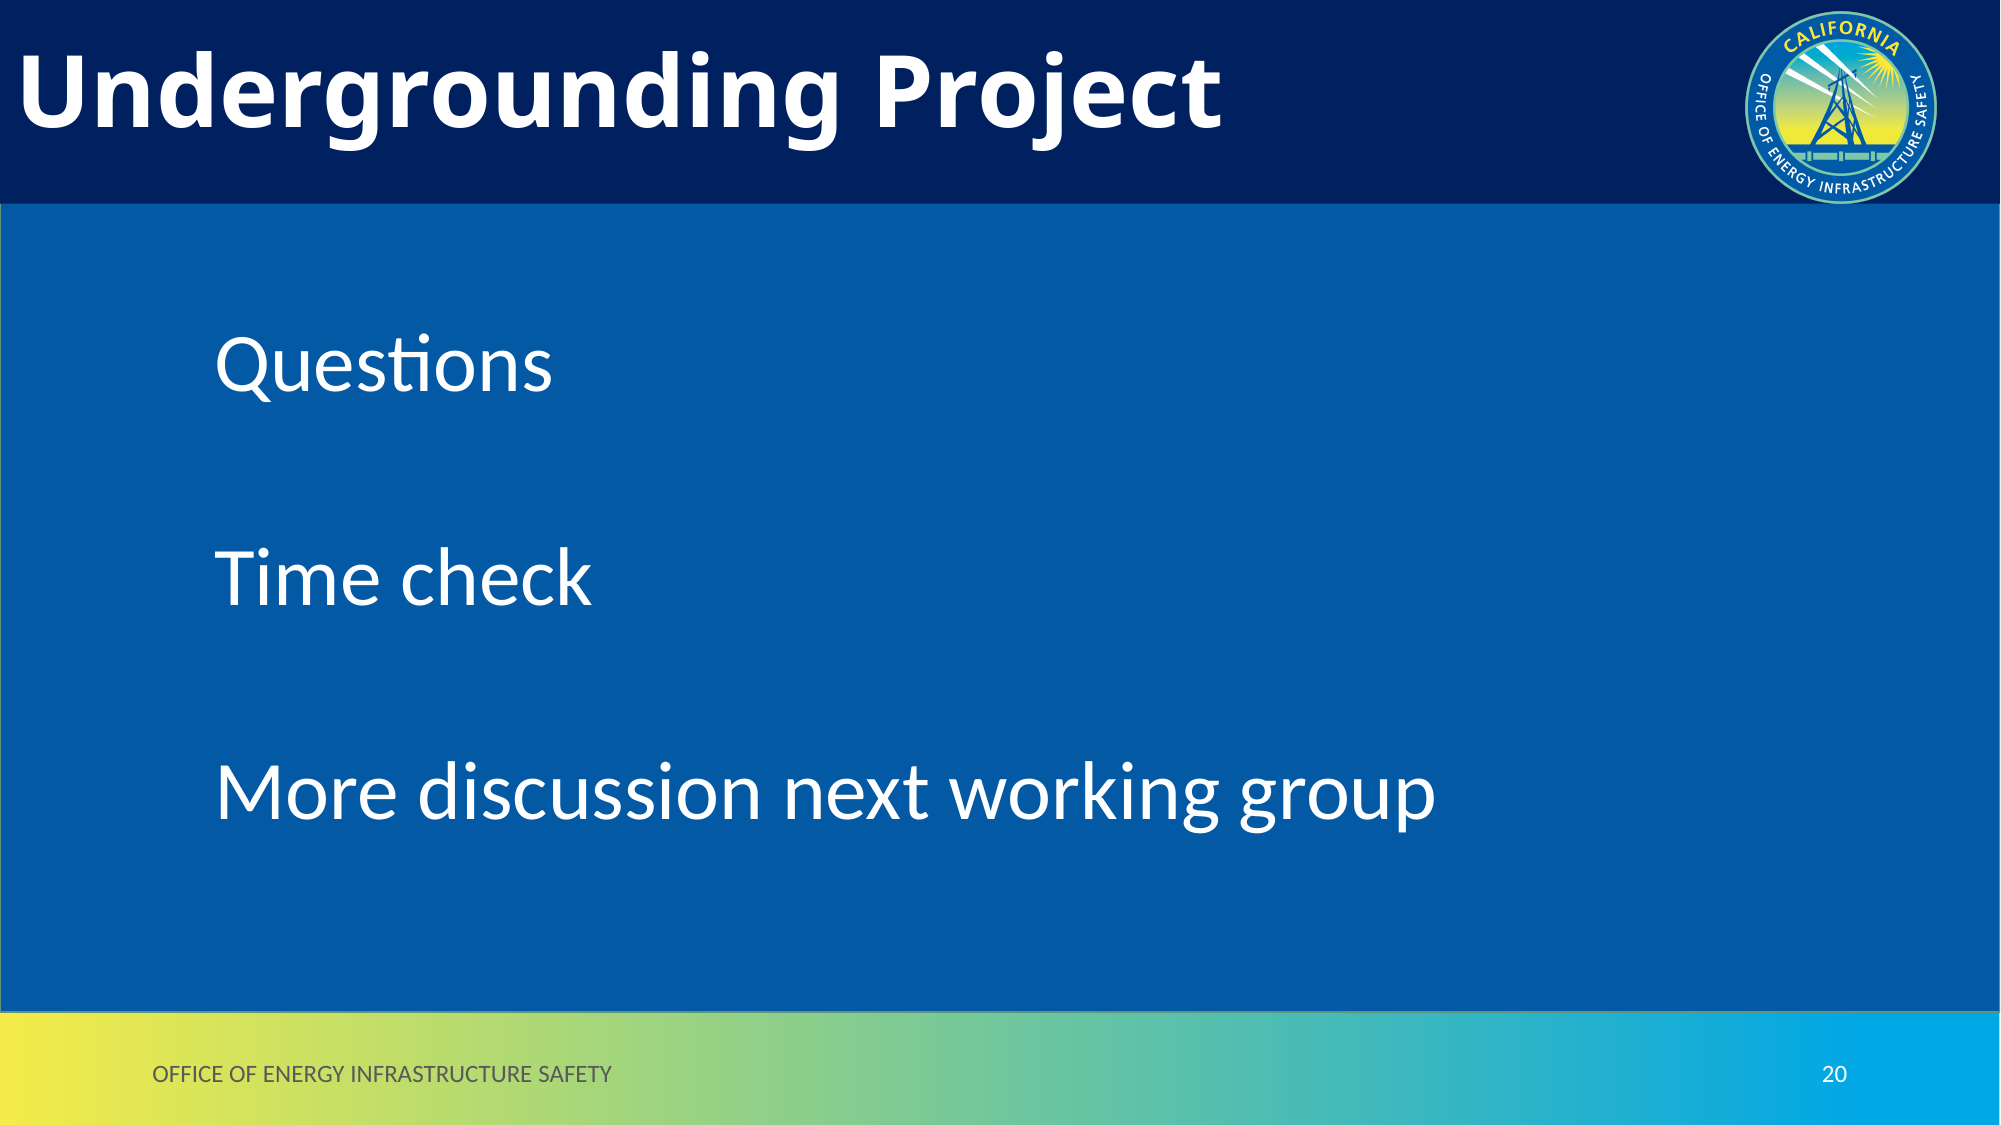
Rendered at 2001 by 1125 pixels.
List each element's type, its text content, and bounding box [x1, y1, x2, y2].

picture [1745, 11, 1937, 204]
text_box Undergrounding Project [0, 0, 2000, 204]
footer OFFICE OF ENERGY INFRASTRUCTURE SAFETY [137, 1042, 1338, 1103]
slide_number 20 [1745, 1042, 1863, 1103]
text_box Questions Time check More discussion next working group [199, 149, 1822, 844]
